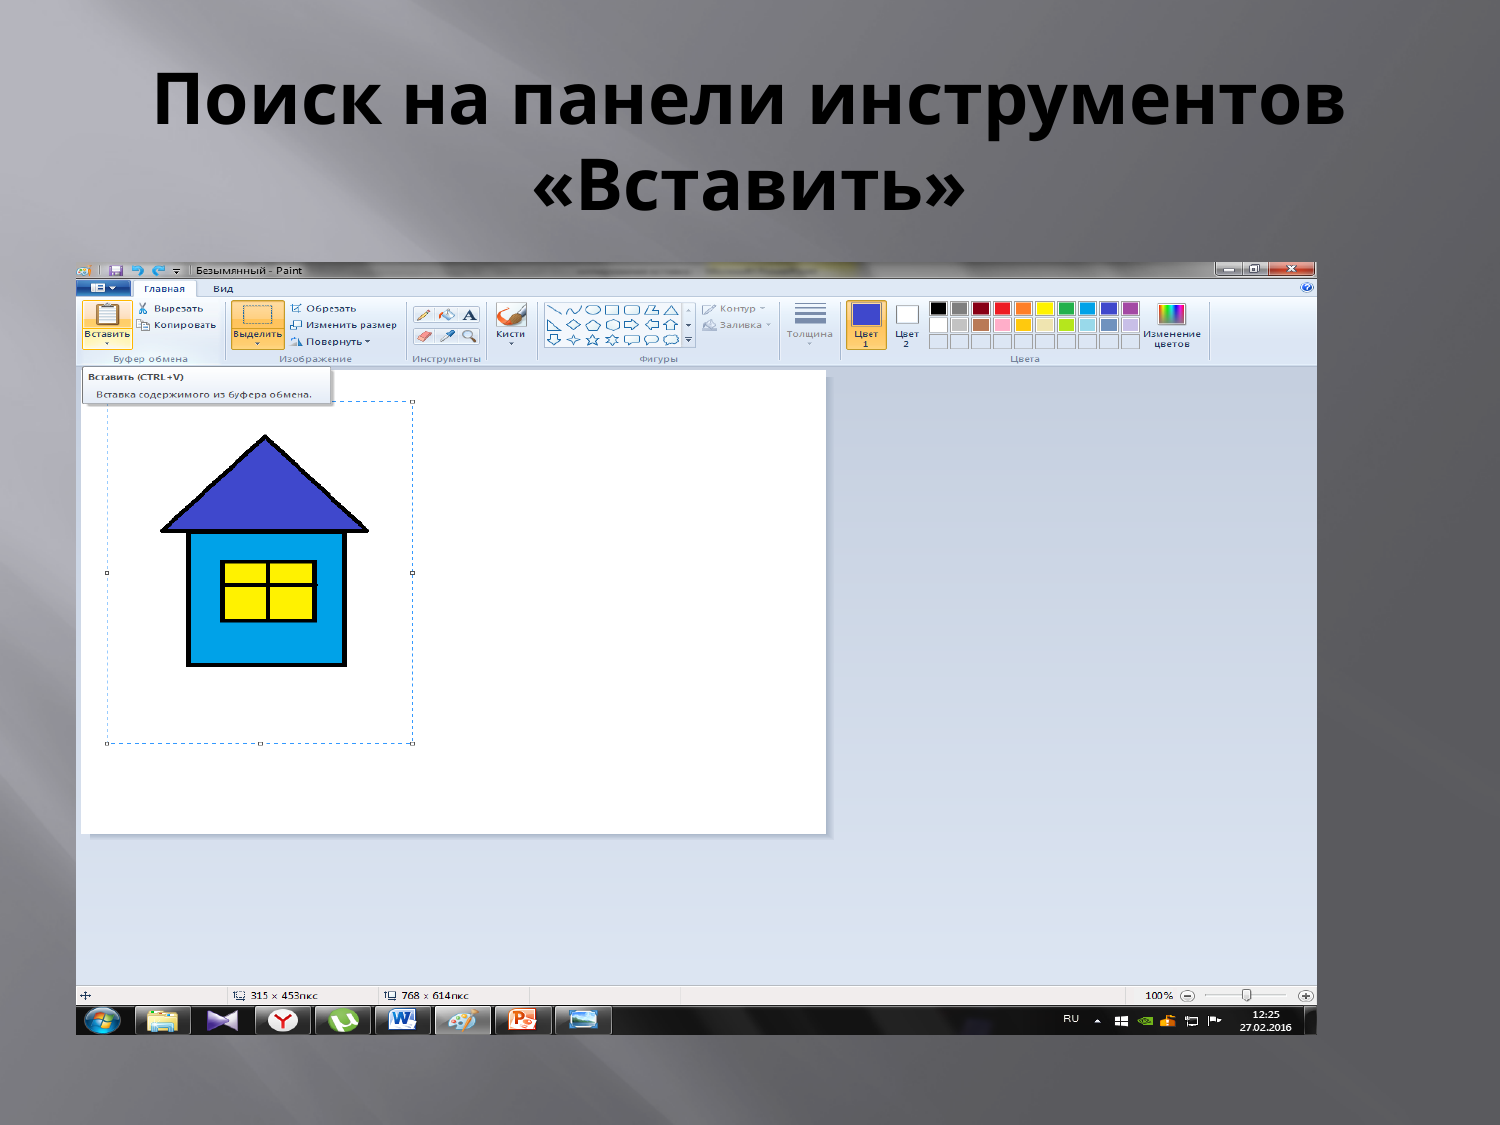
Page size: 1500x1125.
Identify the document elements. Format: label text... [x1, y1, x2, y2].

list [76, 262, 1318, 1036]
title Поиск на панели инструментов «Вставить» [75, 45, 1425, 233]
